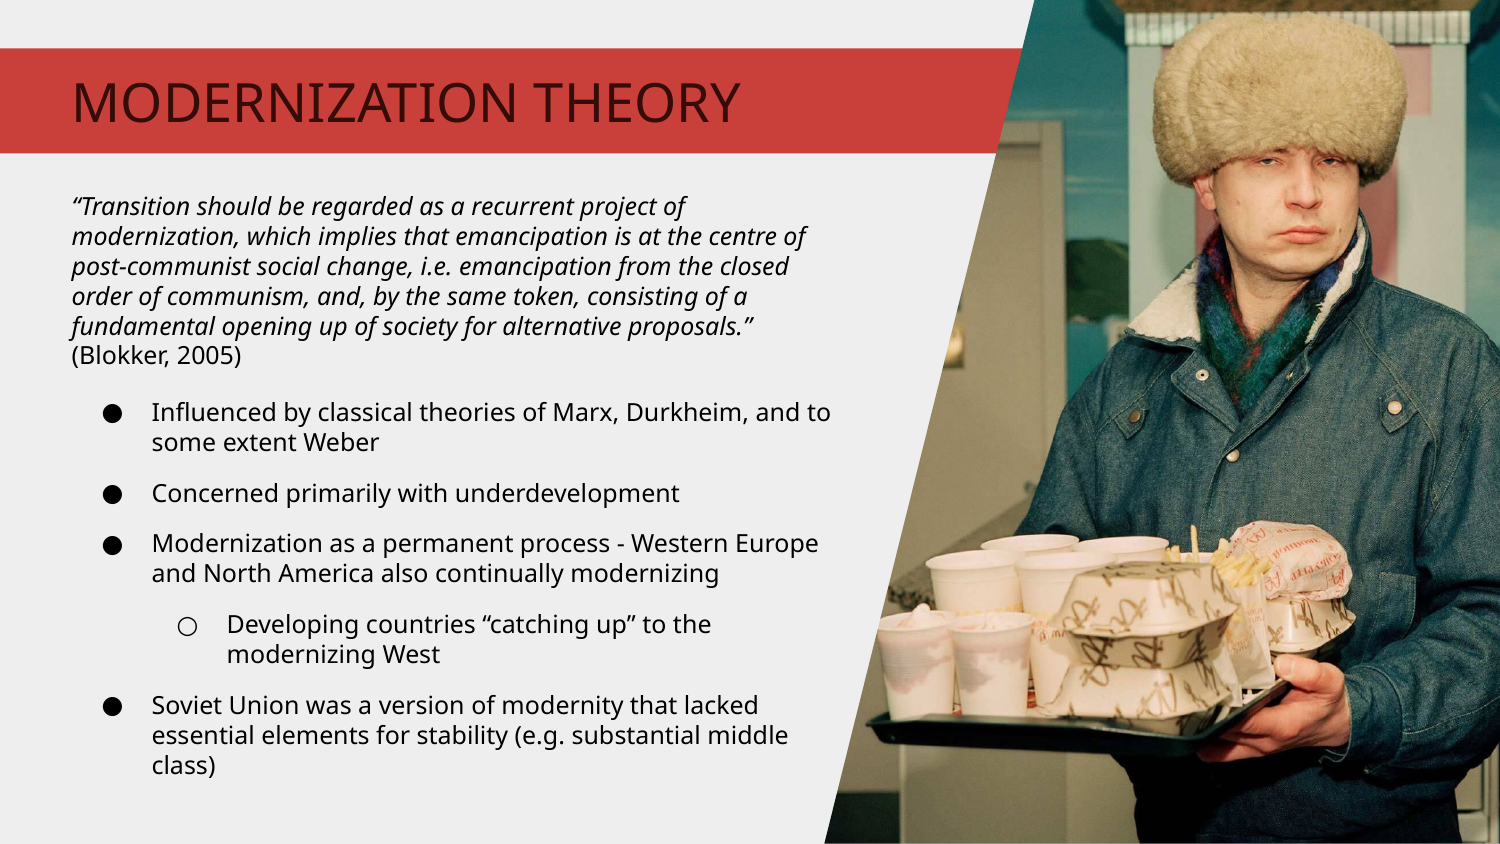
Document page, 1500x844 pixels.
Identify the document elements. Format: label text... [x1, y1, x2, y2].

title MODERNIZATION THEORY [56, 51, 818, 151]
text_box Influenced by classical theories of Marx, Durkheim, and to some extent Weber Concerned primarily with underdevelopment Modernization as a permanent process - Western Europe and North America also continually modernizing Developing countries “catching up” to the modernizing West Soviet Union was a version of modernity that lacked essential elements for stability (e.g. substantial middle class) [61, 381, 818, 795]
picture [824, 0, 1500, 844]
text_box “Transition should be regarded as a recurrent project of modernization, which implies that emancipation is at the centre of post-communist social change, i.e. emancipation from the closed order of communism, and, by the same token, consisting of a fundamental opening up of society for alternative proposals.” (Blokker, 2005) [56, 175, 818, 360]
text_box [0, 48, 818, 154]
